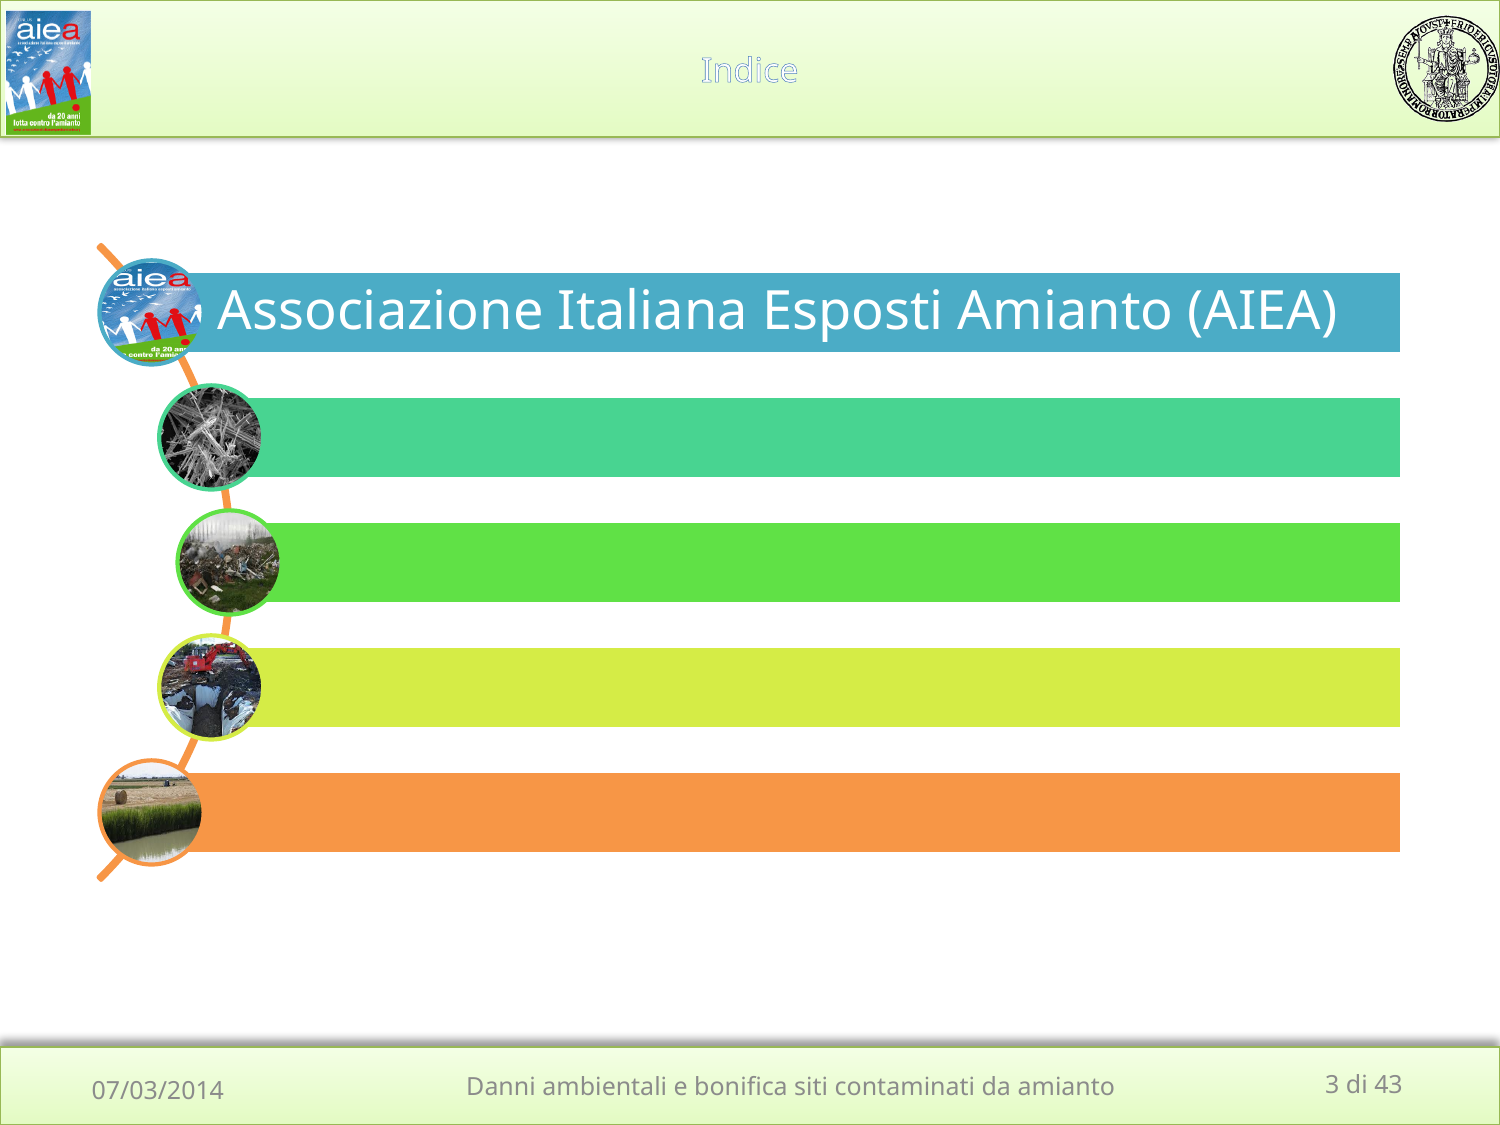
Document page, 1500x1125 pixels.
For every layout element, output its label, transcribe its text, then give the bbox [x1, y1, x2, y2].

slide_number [76, 1059, 427, 1120]
text_box [0, 0, 1500, 40]
title Indice [96, 40, 1388, 97]
picture [1393, 15, 1500, 122]
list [5, 6, 92, 135]
slide_number 3 di 43 [1080, 1055, 1431, 1116]
text_box [0, 1046, 1500, 1125]
footer Danni ambientali e bonifica siti contaminati da amianto [242, 1055, 1080, 1116]
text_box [88, 228, 1412, 897]
text_box [95, 97, 1500, 138]
